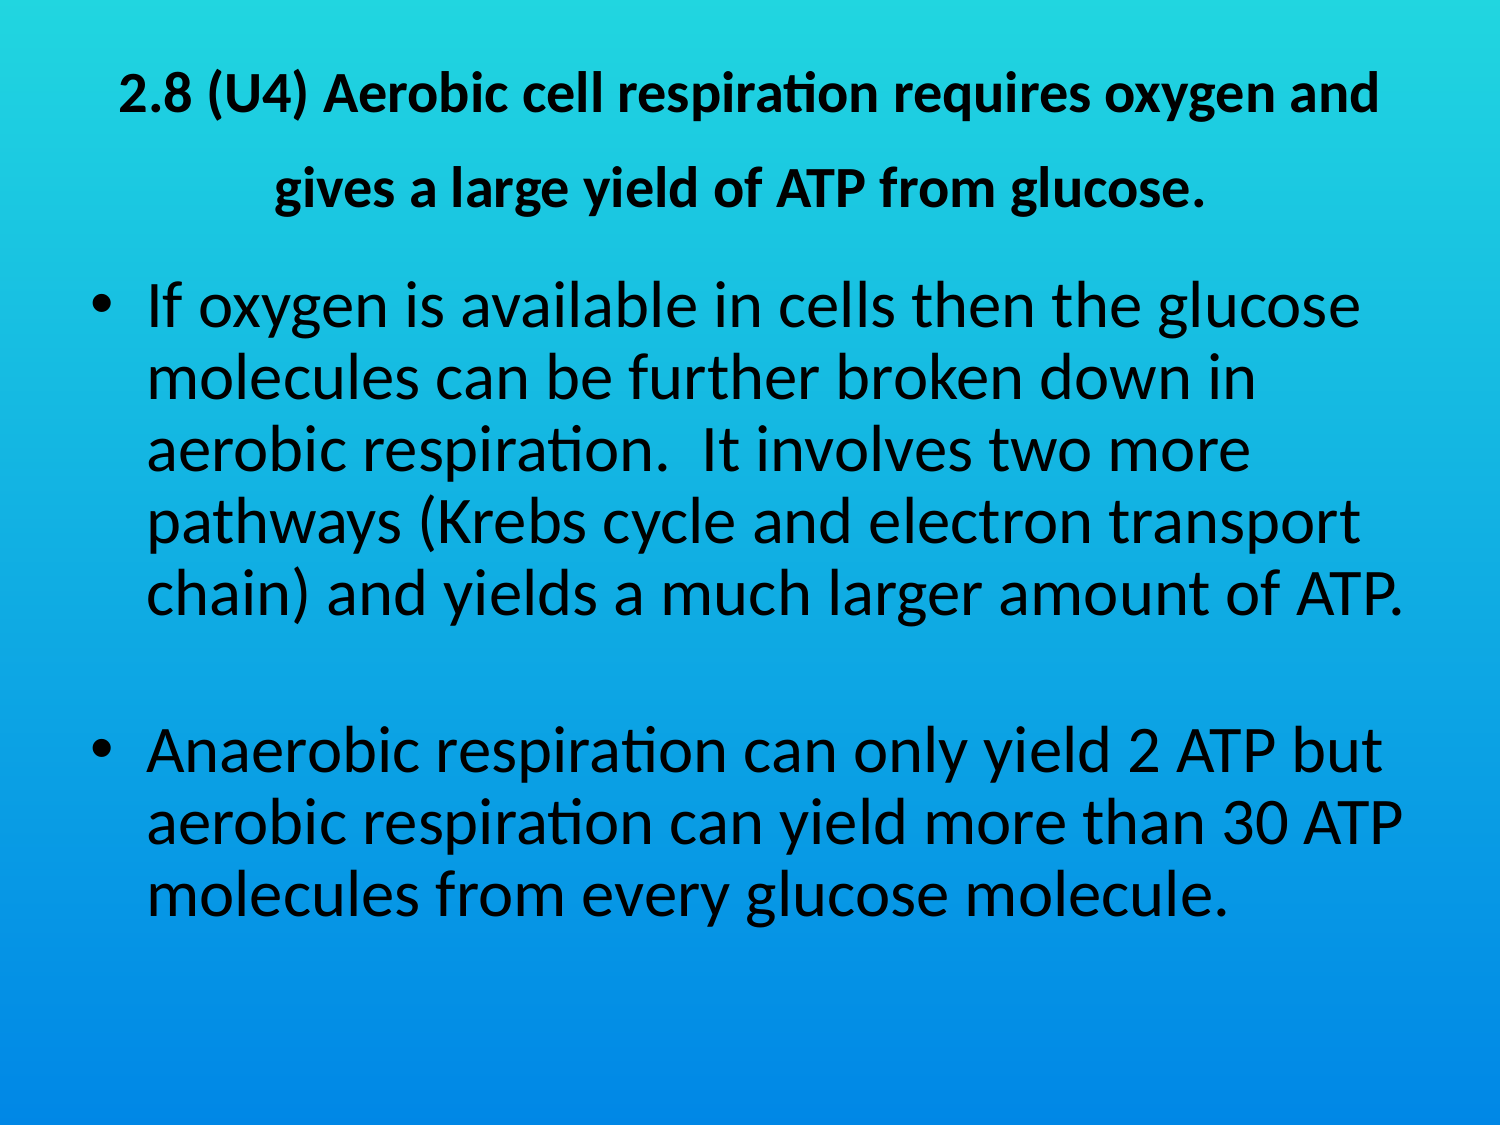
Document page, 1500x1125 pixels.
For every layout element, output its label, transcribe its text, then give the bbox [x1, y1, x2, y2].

list If oxygen is available in cells then the glucose molecules can be further broken down in aerobic respiration. It involves two more pathways (Krebs cycle and electron transport chain) and yields a much larger amount of ATP. Anaerobic respiration can only yield 2 ATP but aerobic respiration can yield more than 30 ATP molecules from every glucose molecule. [74, 262, 1426, 1006]
title 2.8 (U4) Aerobic cell respiration requires oxygen and gives a large yield of ATP from glucose. [74, 44, 1426, 233]
